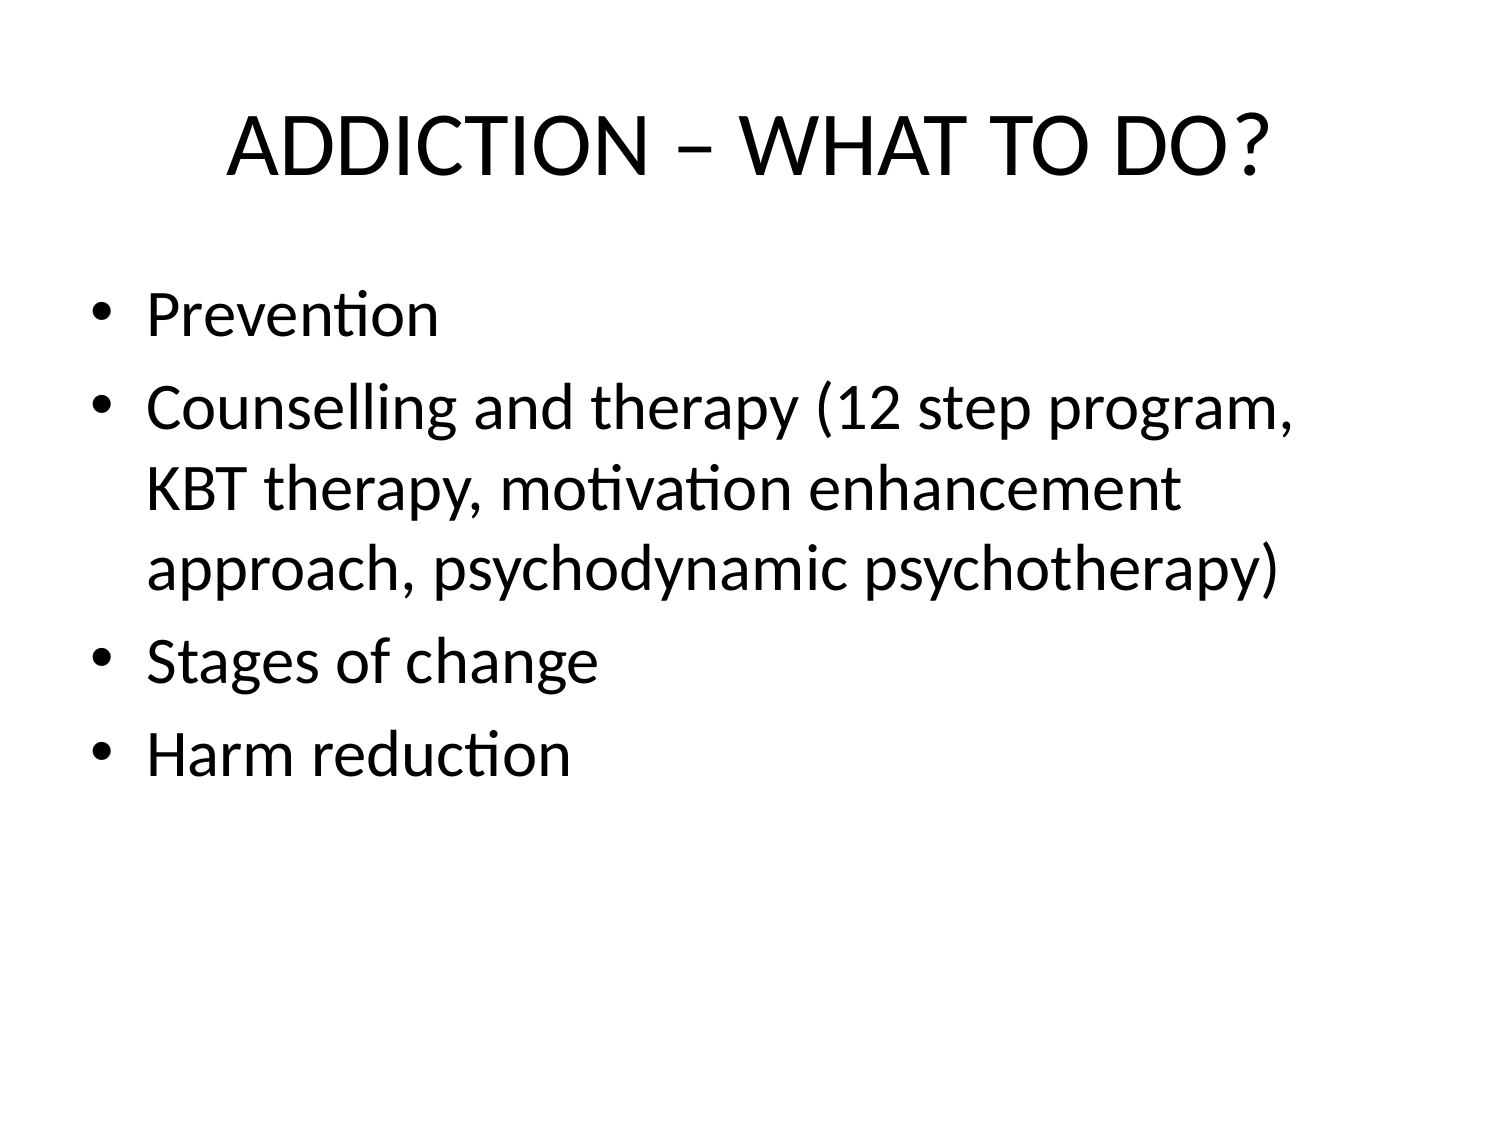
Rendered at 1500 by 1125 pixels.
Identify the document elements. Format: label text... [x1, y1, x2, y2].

list Prevention Counselling and therapy (12 step program, KBT therapy, motivation enhancement approach, psychodynamic psychotherapy) Stages of change Harm reduction [75, 262, 1425, 1005]
title ADDICTION – WHAT TO DO? [75, 45, 1425, 233]
